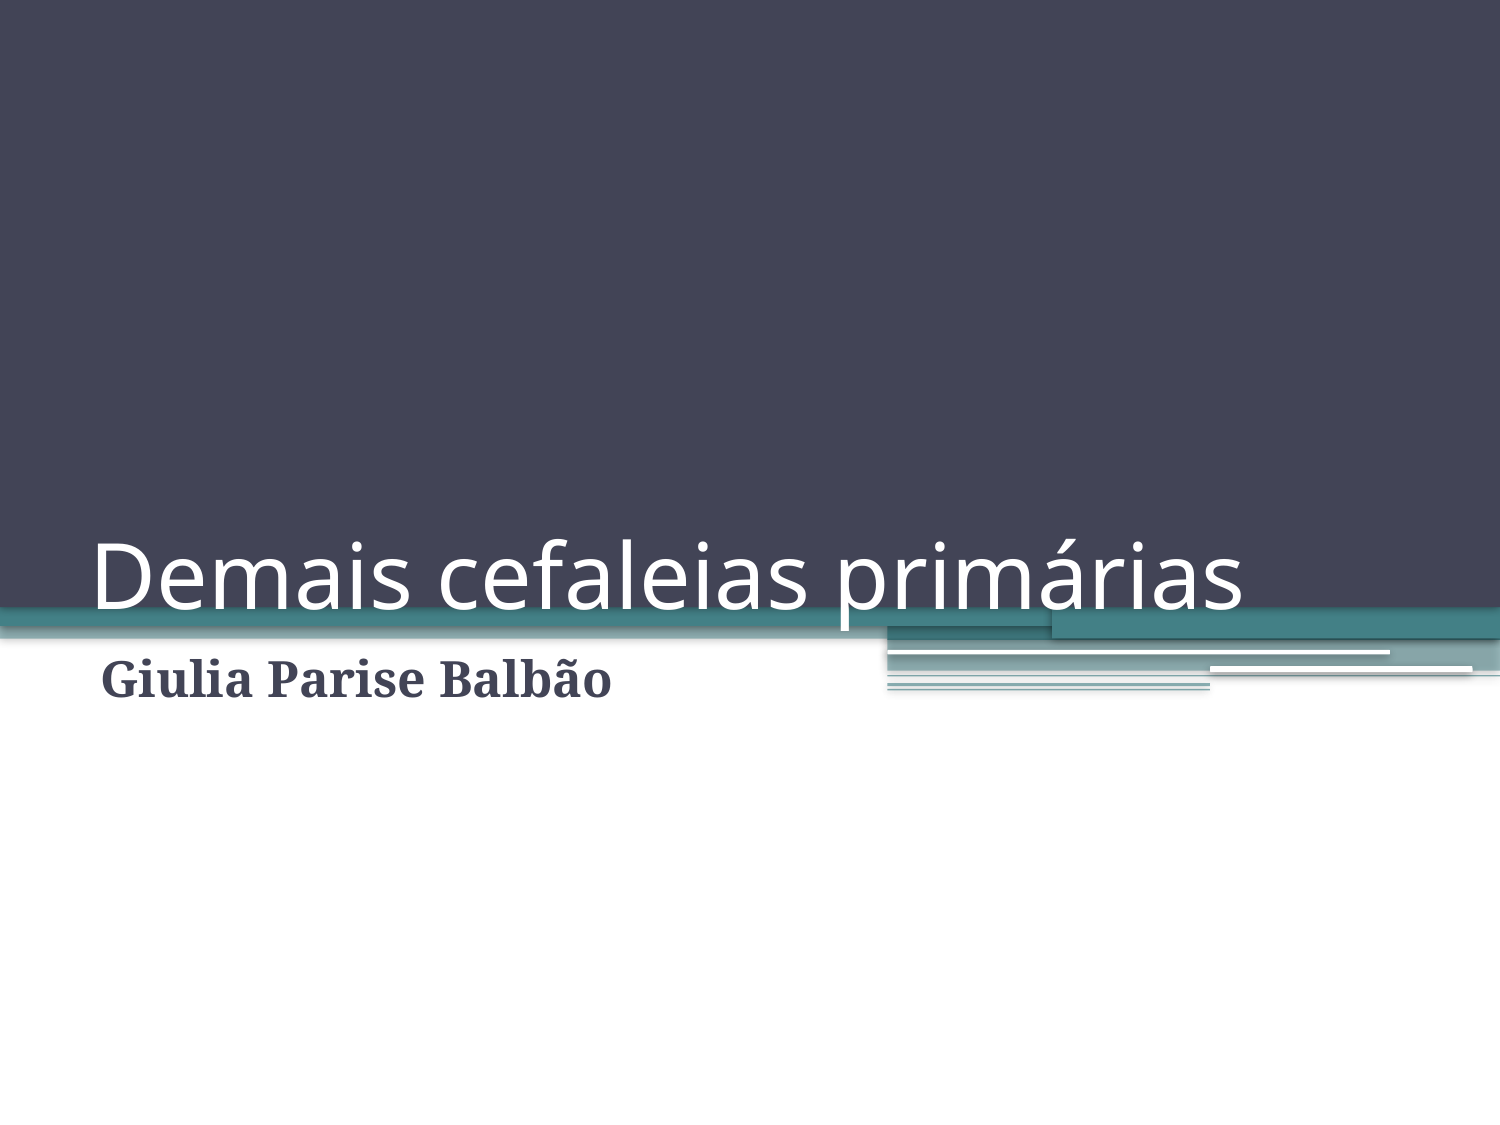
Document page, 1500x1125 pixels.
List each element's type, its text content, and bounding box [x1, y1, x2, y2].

title Demais cefaleias primárias [75, 394, 1463, 636]
subtitle Giulia Parise Balbão [75, 639, 888, 928]
